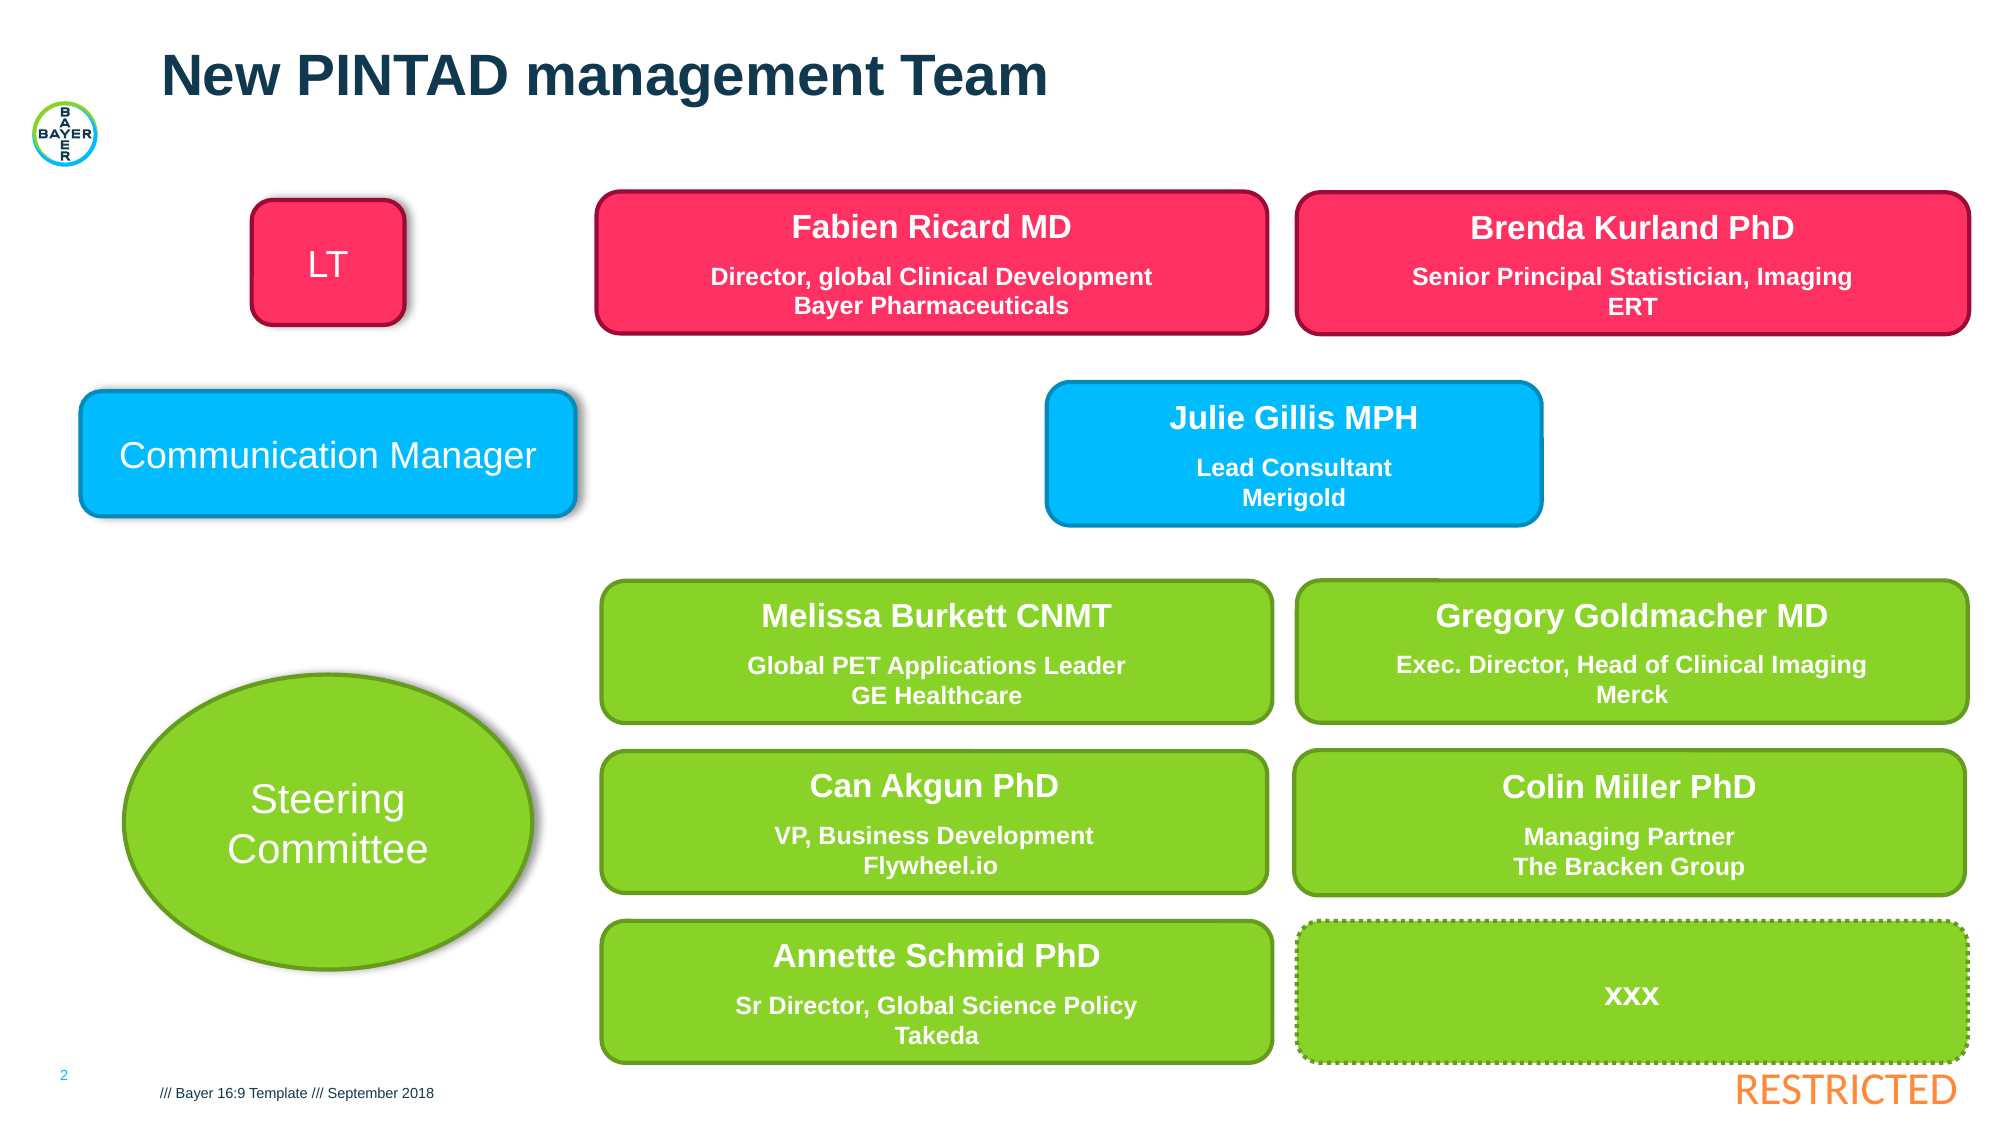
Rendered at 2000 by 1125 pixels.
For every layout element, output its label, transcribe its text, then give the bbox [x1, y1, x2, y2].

footer /// Bayer 16:9 Template /// September 2018 [159, 1083, 1578, 1102]
picture [64, 105, 82, 112]
text_box LT [249, 197, 407, 328]
text_box Brenda Kurland PhD Senior Principal Statistician, Imaging ERT [1294, 190, 1972, 337]
text_box Communication Manager [78, 389, 578, 519]
text_box Fabien Ricard MD Director, global Clinical Development Bayer Pharmaceuticals [594, 189, 1270, 336]
text_box Julie Gillis MPH Lead Consultant Merigold [1044, 379, 1544, 528]
text_box Colin Miller PhD Managing Partner The Bracken Group [1292, 748, 1968, 898]
title New PINTAD management Team [161, 29, 1933, 107]
text_box Steering Committee [121, 672, 535, 972]
slide_number 2 [32, 1065, 97, 1084]
text_box Annette Schmid PhD Sr Director, Global Science Policy Takeda [599, 918, 1275, 1065]
text_box Gregory Goldmacher MD Exec. Director, Head of Clinical Imaging Merck [1294, 578, 1970, 725]
text_box Can Akgun PhD VP, Business Development Flywheel.io [599, 748, 1270, 896]
text_box xxx [1294, 918, 1970, 1065]
text_box Melissa Burkett CNMT Global PET Applications Leader GE Healthcare [599, 578, 1275, 726]
